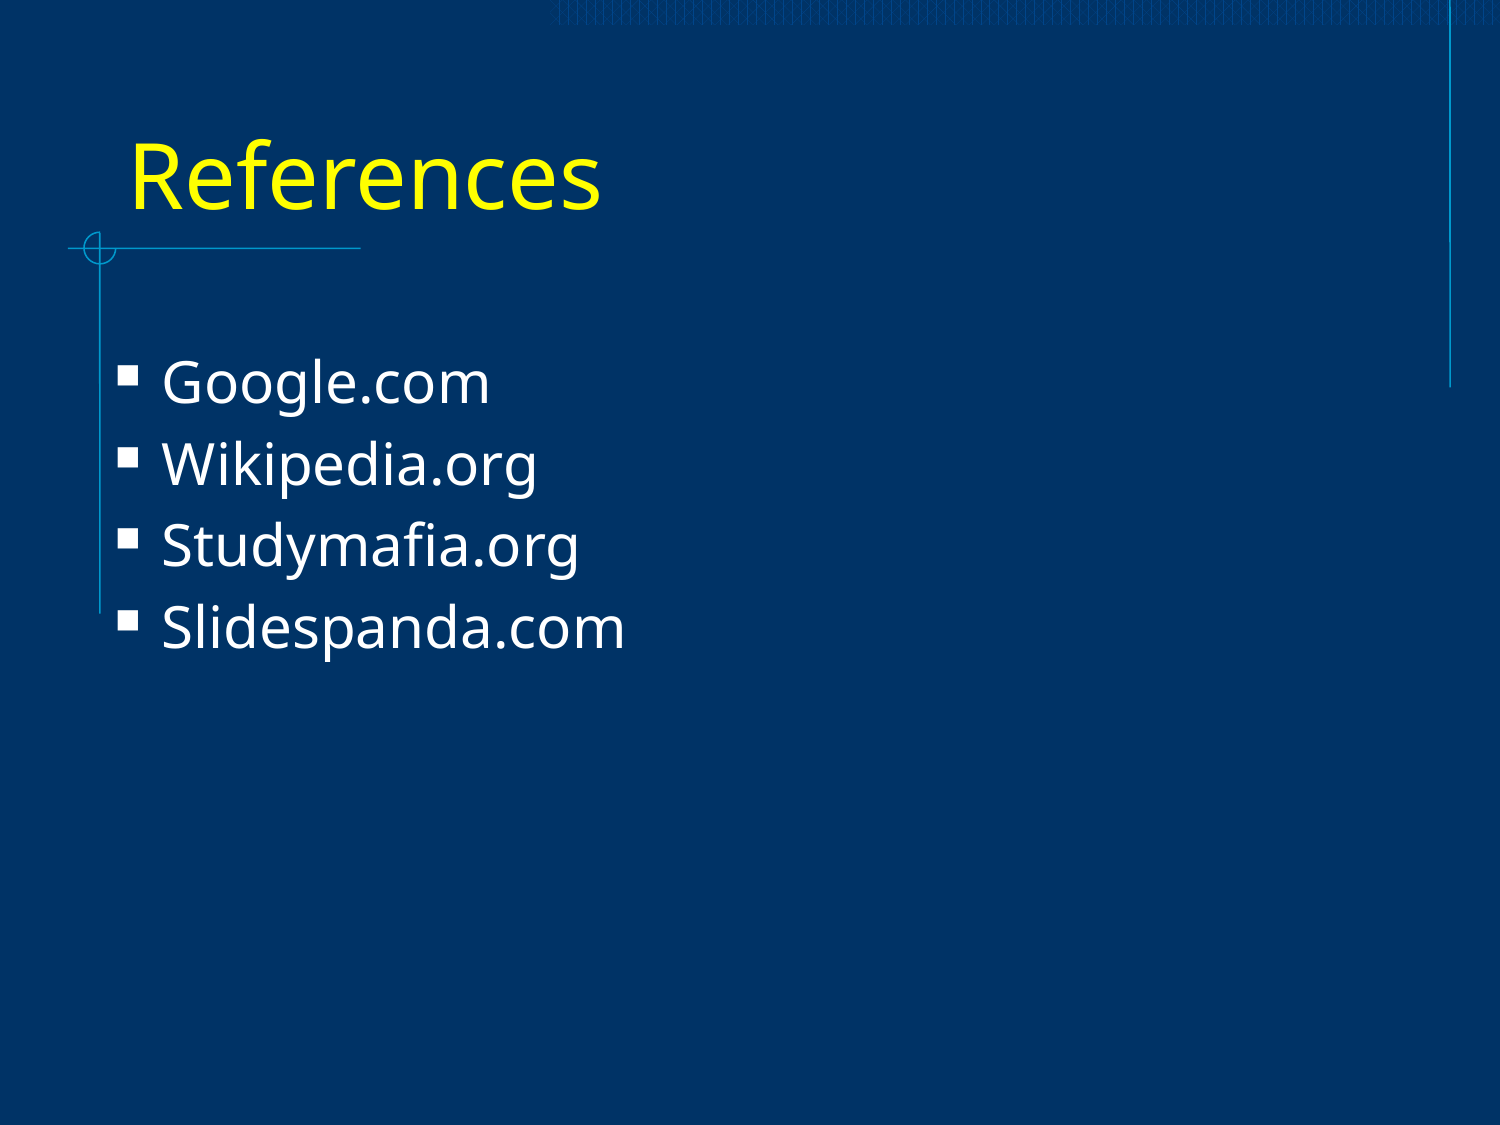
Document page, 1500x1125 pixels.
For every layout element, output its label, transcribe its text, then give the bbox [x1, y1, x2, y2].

list Google.com Wikipedia.org Studymafia.org Slidespanda.com [24, 337, 1368, 1025]
title References [112, 62, 1455, 235]
